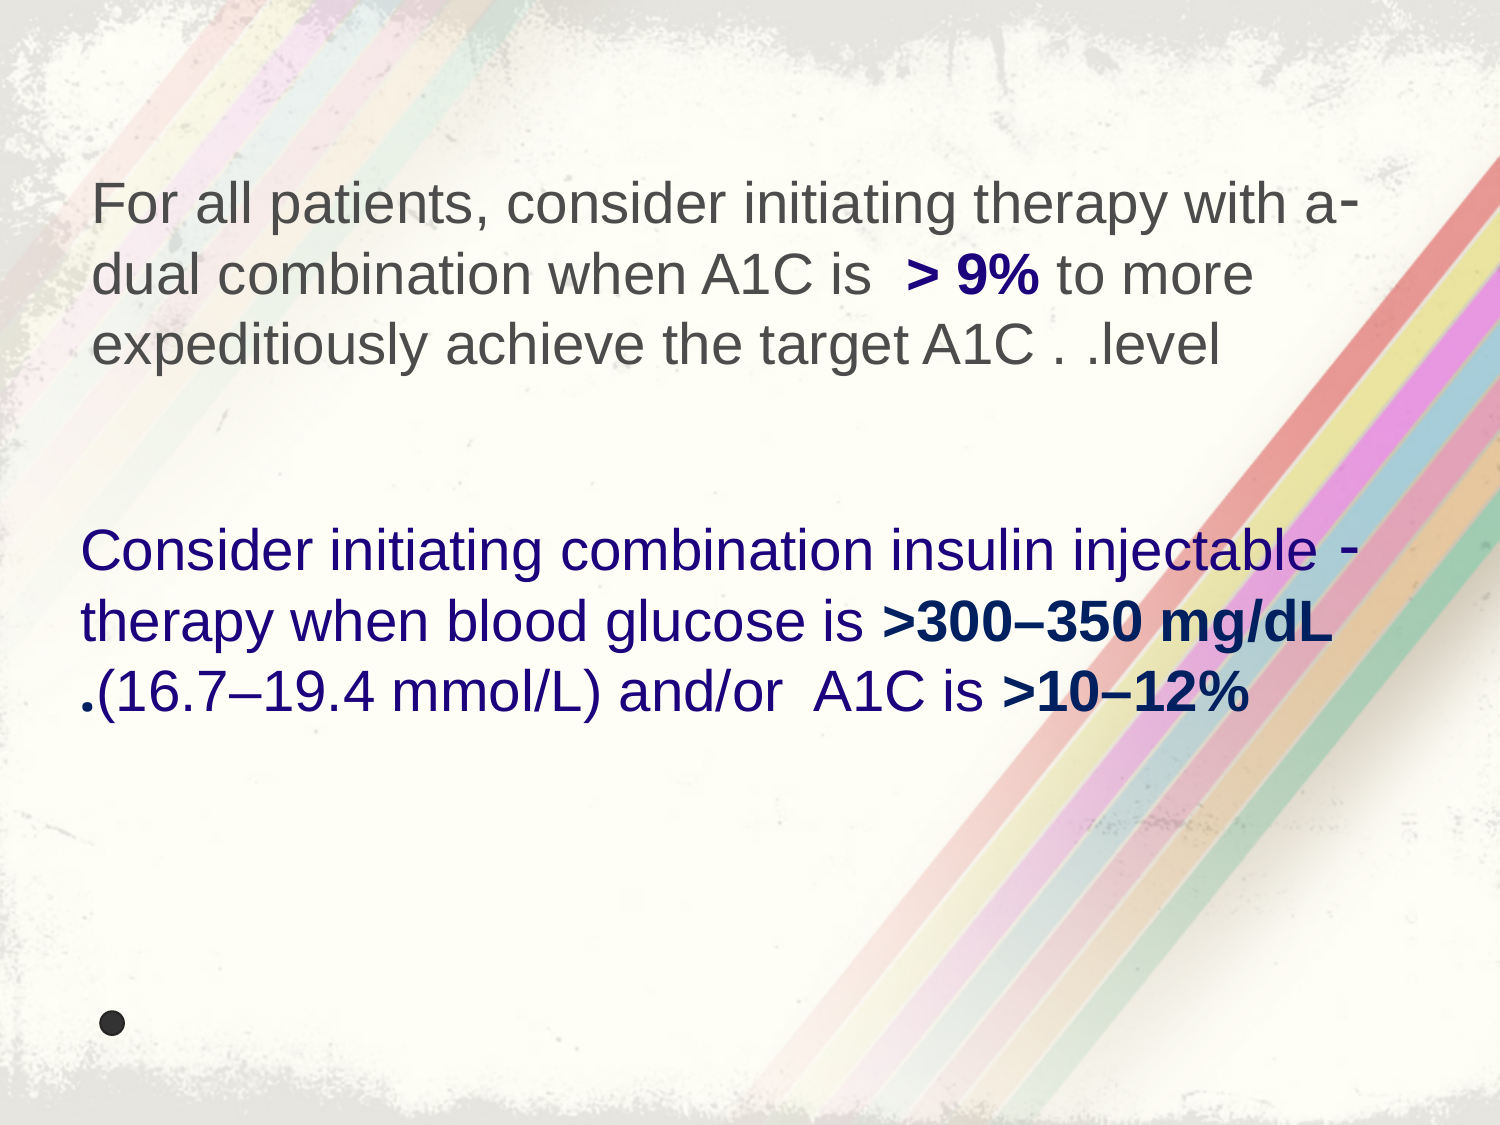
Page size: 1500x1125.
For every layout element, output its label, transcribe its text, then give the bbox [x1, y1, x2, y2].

picture [0, 0, 1500, 1125]
title - Consider initiating combination insulin injectable therapy when blood glucose is >300–350 mg/dL (16.7–19.4 mmol/L) and/or A1C is >10–12%. [64, 479, 1459, 668]
text_box [99, 1010, 125, 1036]
text_box -For all patients, consider initiating therapy with a dual combination when A1C is > 9% to more expeditiously achieve the target A1C . .level [76, 148, 1459, 384]
